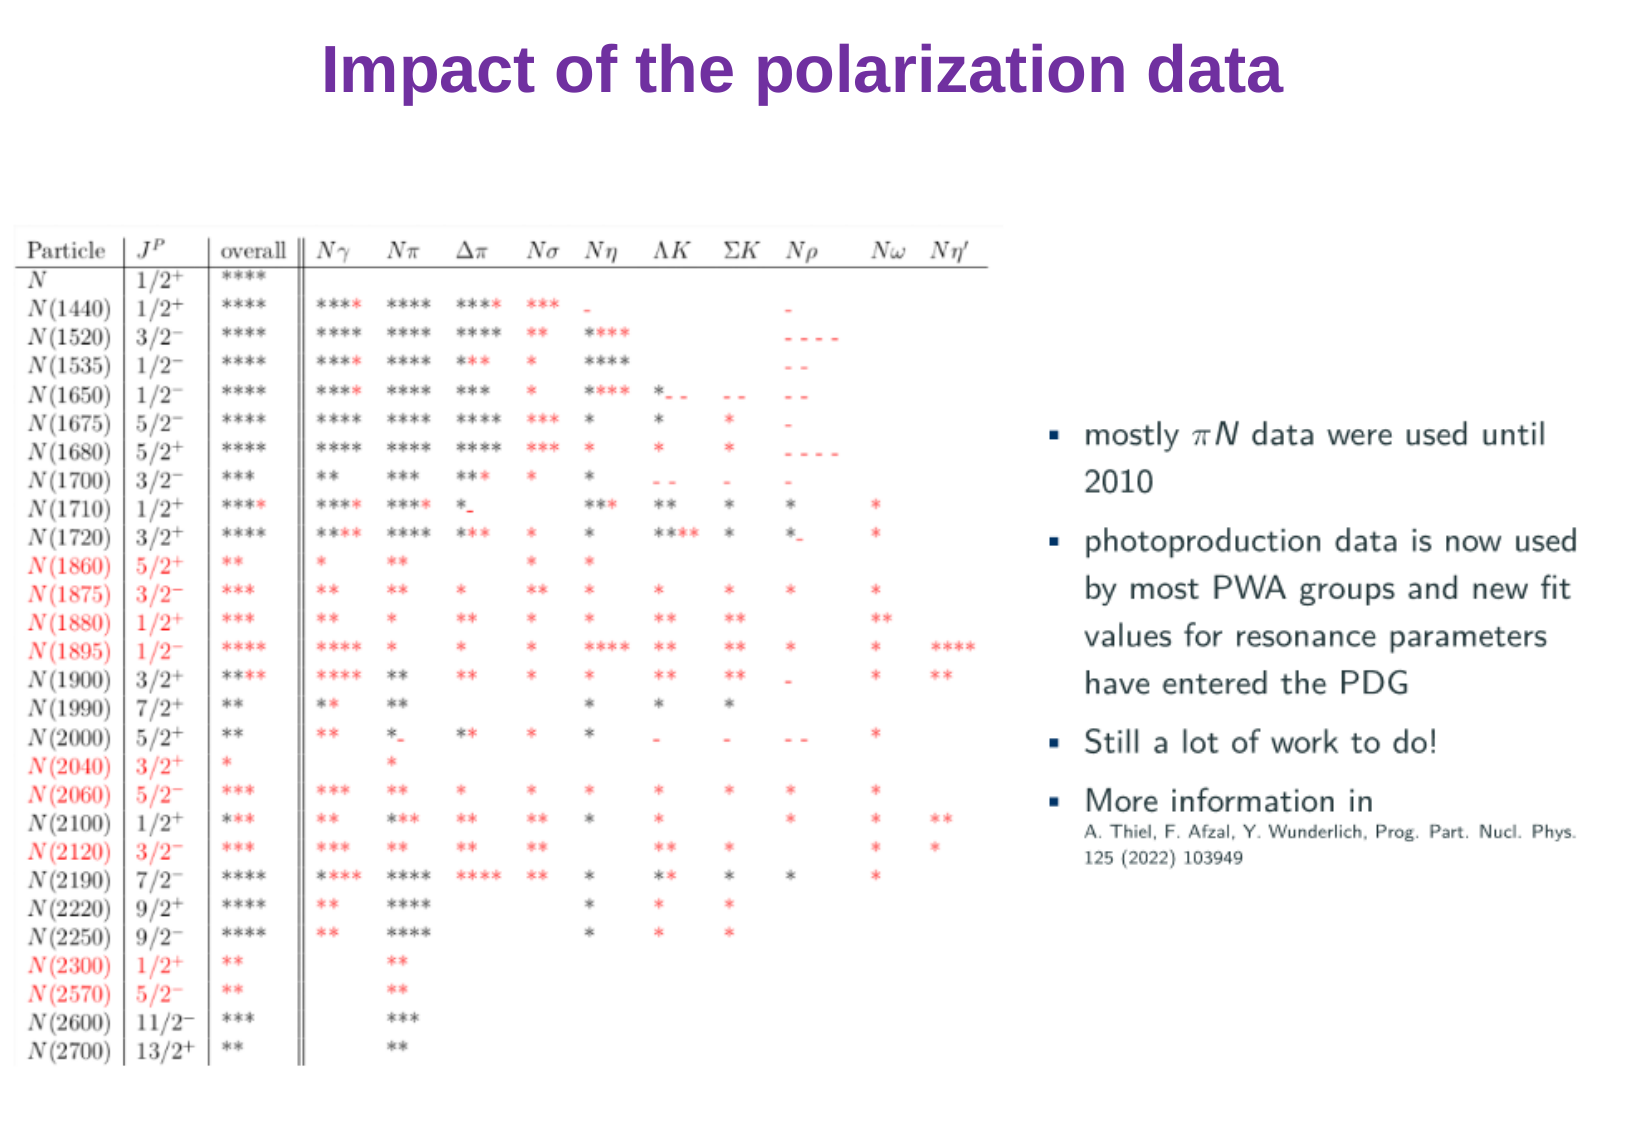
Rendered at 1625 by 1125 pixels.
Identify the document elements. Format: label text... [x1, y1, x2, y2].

text_box Impact of the polarization data [0, 18, 1625, 114]
picture [0, 222, 1621, 1071]
